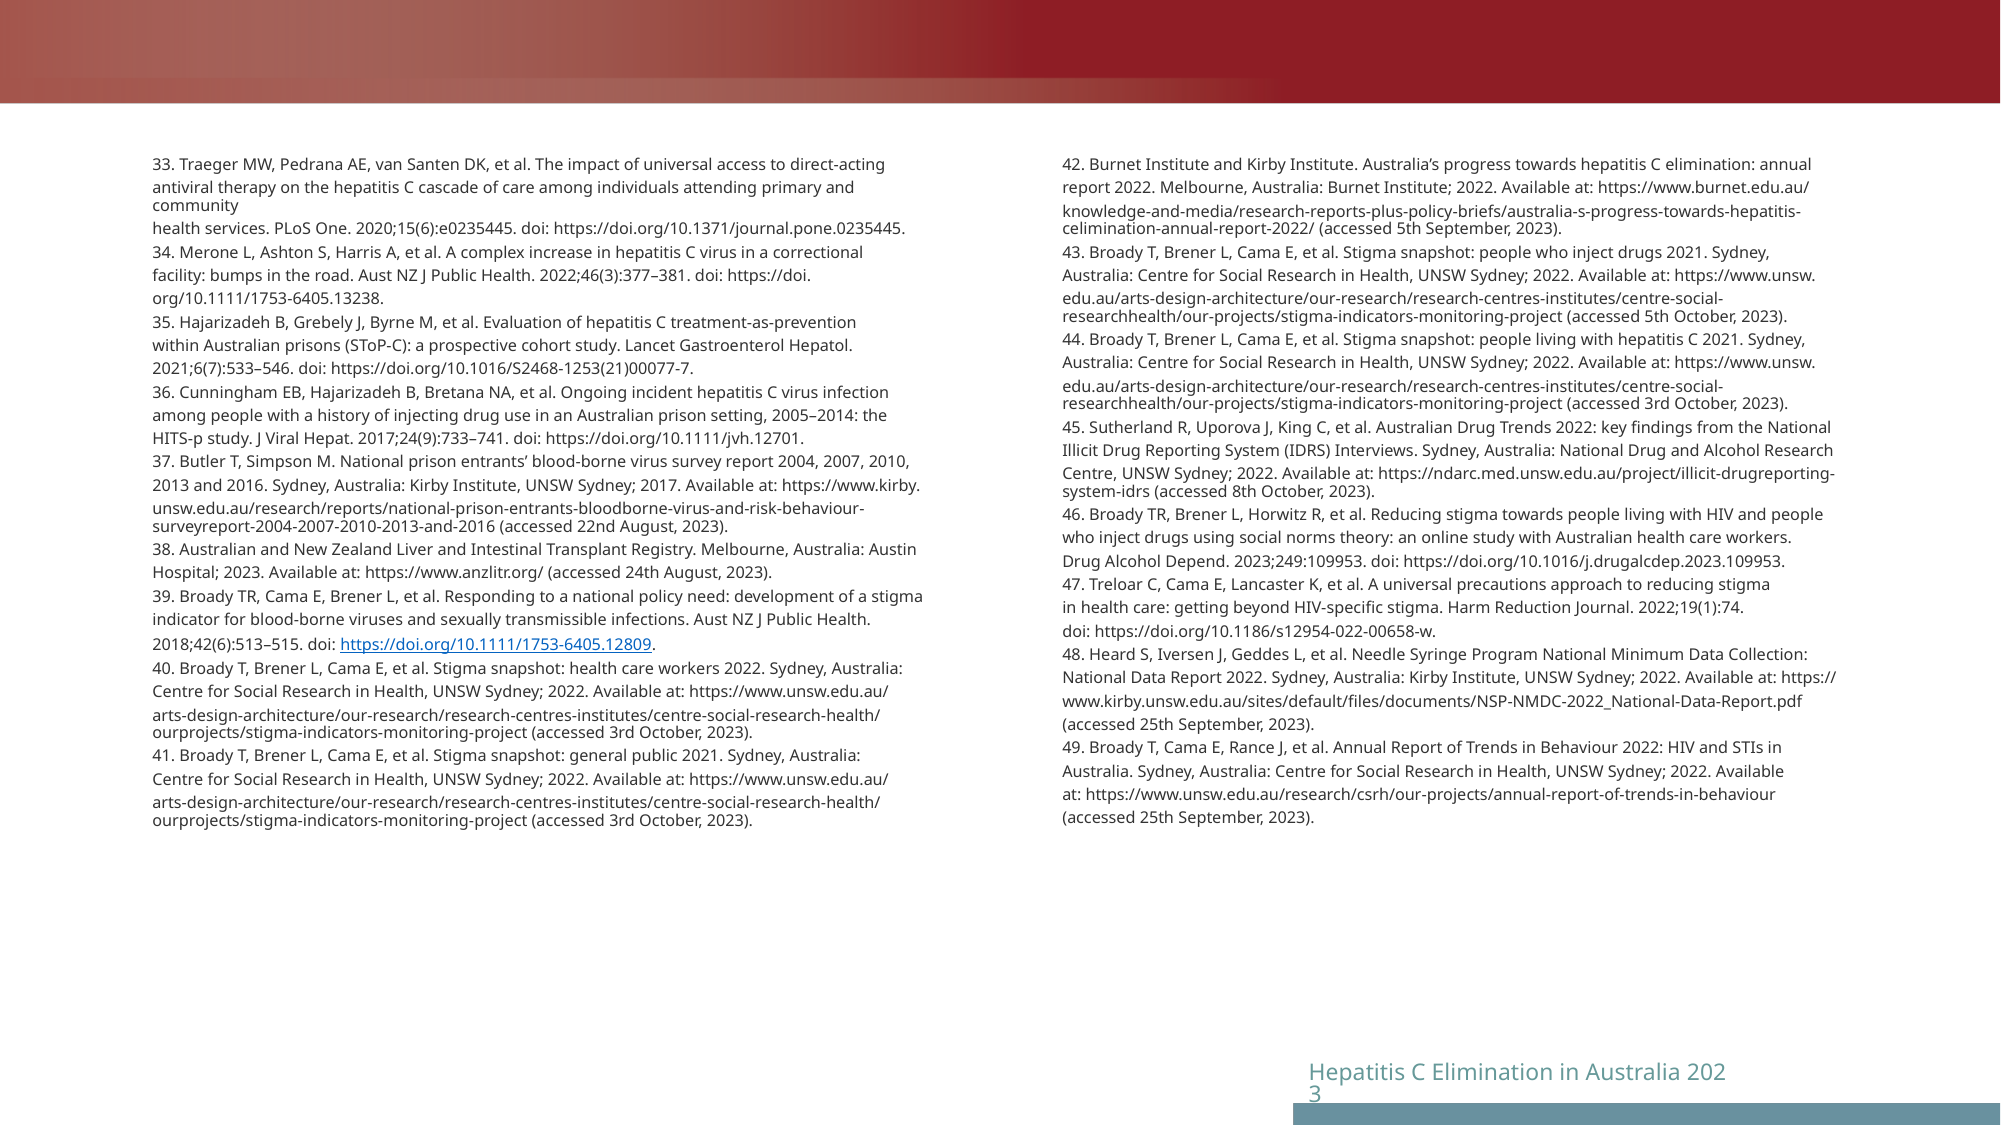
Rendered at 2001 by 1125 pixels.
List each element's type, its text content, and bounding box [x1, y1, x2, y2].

picture [0, 0, 2001, 1125]
list 42. Burnet Institute and Kirby Institute. Australia’s progress towards hepatitis C elimination: annual report 2022. Melbourne, Australia: Burnet Institute; 2022. Available at: https://www.burnet.edu.au/ knowledge-and-media/research-reports-plus-policy-briefs/australia-s-progress-towards-hepatitis-celimination-annual-report-2022/ (accessed 5th September, 2023). 43. Broady T, Brener L, Cama E, et al. Stigma snapshot: people who inject drugs 2021. Sydney, Australia: Centre for Social Research in Health, UNSW Sydney; 2022. Available at: https://www.unsw. edu.au/arts-design-architecture/our-research/research-centres-institutes/centre-social-researchhealth/our-projects/stigma-indicators-monitoring-project (accessed 5th October, 2023). 44. Broady T, Brener L, Cama E, et al. Stigma snapshot: people living with hepatitis C 2021. Sydney, Australia: Centre for Social Research in Health, UNSW Sydney; 2022. Available at: https://www.unsw. edu.au/arts-design-architecture/our-research/research-centres-institutes/centre-social-researchhealth/our-projects/stigma-indicators-monitoring-project (accessed 3rd October, 2023). 45. Sutherland R, Uporova J, King C, et al. Australian Drug Trends 2022: key findings from the National Illicit Drug Reporting System (IDRS) Interviews. Sydney, Australia: National Drug and Alcohol Research Centre, UNSW Sydney; 2022. Available at: https://ndarc.med.unsw.edu.au/project/illicit-drugreporting-system-idrs (accessed 8th October, 2023). 46. Broady TR, Brener L, Horwitz R, et al. Reducing stigma towards people living with HIV and people who inject drugs using social norms theory: an online study with Australian health care workers. Drug Alcohol Depend. 2023;249:109953. doi: https://doi.org/10.1016/j.drugalcdep.2023.109953. 47. Treloar C, Cama E, Lancaster K, et al. A universal precautions approach to reducing stigma in health care: getting beyond HIV-specific stigma. Harm Reduction Journal. 2022;19(1):74. doi: https://doi.org/10.1186/s12954-022-00658-w. 48. Heard S, Iversen J, Geddes L, et al. Needle Syringe Program National Minimum Data Collection: National Data Report 2022. Sydney, Australia: Kirby Institute, UNSW Sydney; 2022. Available at: https:// www.kirby.unsw.edu.au/sites/default/files/documents/NSP-NMDC-2022_National-Data-Report.pdf (accessed 25th September, 2023). 49. Broady T, Cama E, Rance J, et al. Annual Report of Trends in Behaviour 2022: HIV and STIs in Australia. Sydney, Australia: Centre for Social Research in Health, UNSW Sydney; 2022. Available at: https://www.unsw.edu.au/research/csrh/our-projects/annual-report-of-trends-in-behaviour (accessed 25th September, 2023). [1047, 149, 1863, 1014]
list 33. Traeger MW, Pedrana AE, van Santen DK, et al. The impact of universal access to direct-acting antiviral therapy on the hepatitis C cascade of care among individuals attending primary and community health services. PLoS One. 2020;15(6):e0235445. doi: https://doi.org/10.1371/journal.pone.0235445. 34. Merone L, Ashton S, Harris A, et al. A complex increase in hepatitis C virus in a correctional facility: bumps in the road. Aust NZ J Public Health. 2022;46(3):377–381. doi: https://doi. org/10.1111/1753-6405.13238. 35. Hajarizadeh B, Grebely J, Byrne M, et al. Evaluation of hepatitis C treatment-as-prevention within Australian prisons (SToP-C): a prospective cohort study. Lancet Gastroenterol Hepatol. 2021;6(7):533–546. doi: https://doi.org/10.1016/S2468-1253(21)00077-7. 36. Cunningham EB, Hajarizadeh B, Bretana NA, et al. Ongoing incident hepatitis C virus infection among people with a history of injecting drug use in an Australian prison setting, 2005–2014: the HITS-p study. J Viral Hepat. 2017;24(9):733–741. doi: https://doi.org/10.1111/jvh.12701. 37. Butler T, Simpson M. National prison entrants’ blood-borne virus survey report 2004, 2007, 2010, 2013 and 2016. Sydney, Australia: Kirby Institute, UNSW Sydney; 2017. Available at: https://www.kirby. unsw.edu.au/research/reports/national-prison-entrants-bloodborne-virus-and-risk-behaviour-surveyreport-2004-2007-2010-2013-and-2016 (accessed 22nd August, 2023). 38. Australian and New Zealand Liver and Intestinal Transplant Registry. Melbourne, Australia: Austin Hospital; 2023. Available at: https://www.anzlitr.org/ (accessed 24th August, 2023). 39. Broady TR, Cama E, Brener L, et al. Responding to a national policy need: development of a stigma indicator for blood-borne viruses and sexually transmissible infections. Aust NZ J Public Health. 2018;42(6):513–515. doi: https://doi.org/10.1111/1753-6405.12809. 40. Broady T, Brener L, Cama E, et al. Stigma snapshot: health care workers 2022. Sydney, Australia: Centre for Social Research in Health, UNSW Sydney; 2022. Available at: https://www.unsw.edu.au/ arts-design-architecture/our-research/research-centres-institutes/centre-social-research-health/ourprojects/stigma-indicators-monitoring-project (accessed 3rd October, 2023). 41. Broady T, Brener L, Cama E, et al. Stigma snapshot: general public 2021. Sydney, Australia: Centre for Social Research in Health, UNSW Sydney; 2022. Available at: https://www.unsw.edu.au/ arts-design-architecture/our-research/research-centres-institutes/centre-social-research-health/ourprojects/stigma-indicators-monitoring-project (accessed 3rd October, 2023). [137, 149, 953, 1043]
footer Hepatitis C Elimination in Australia 2023 [1293, 1042, 1752, 1103]
